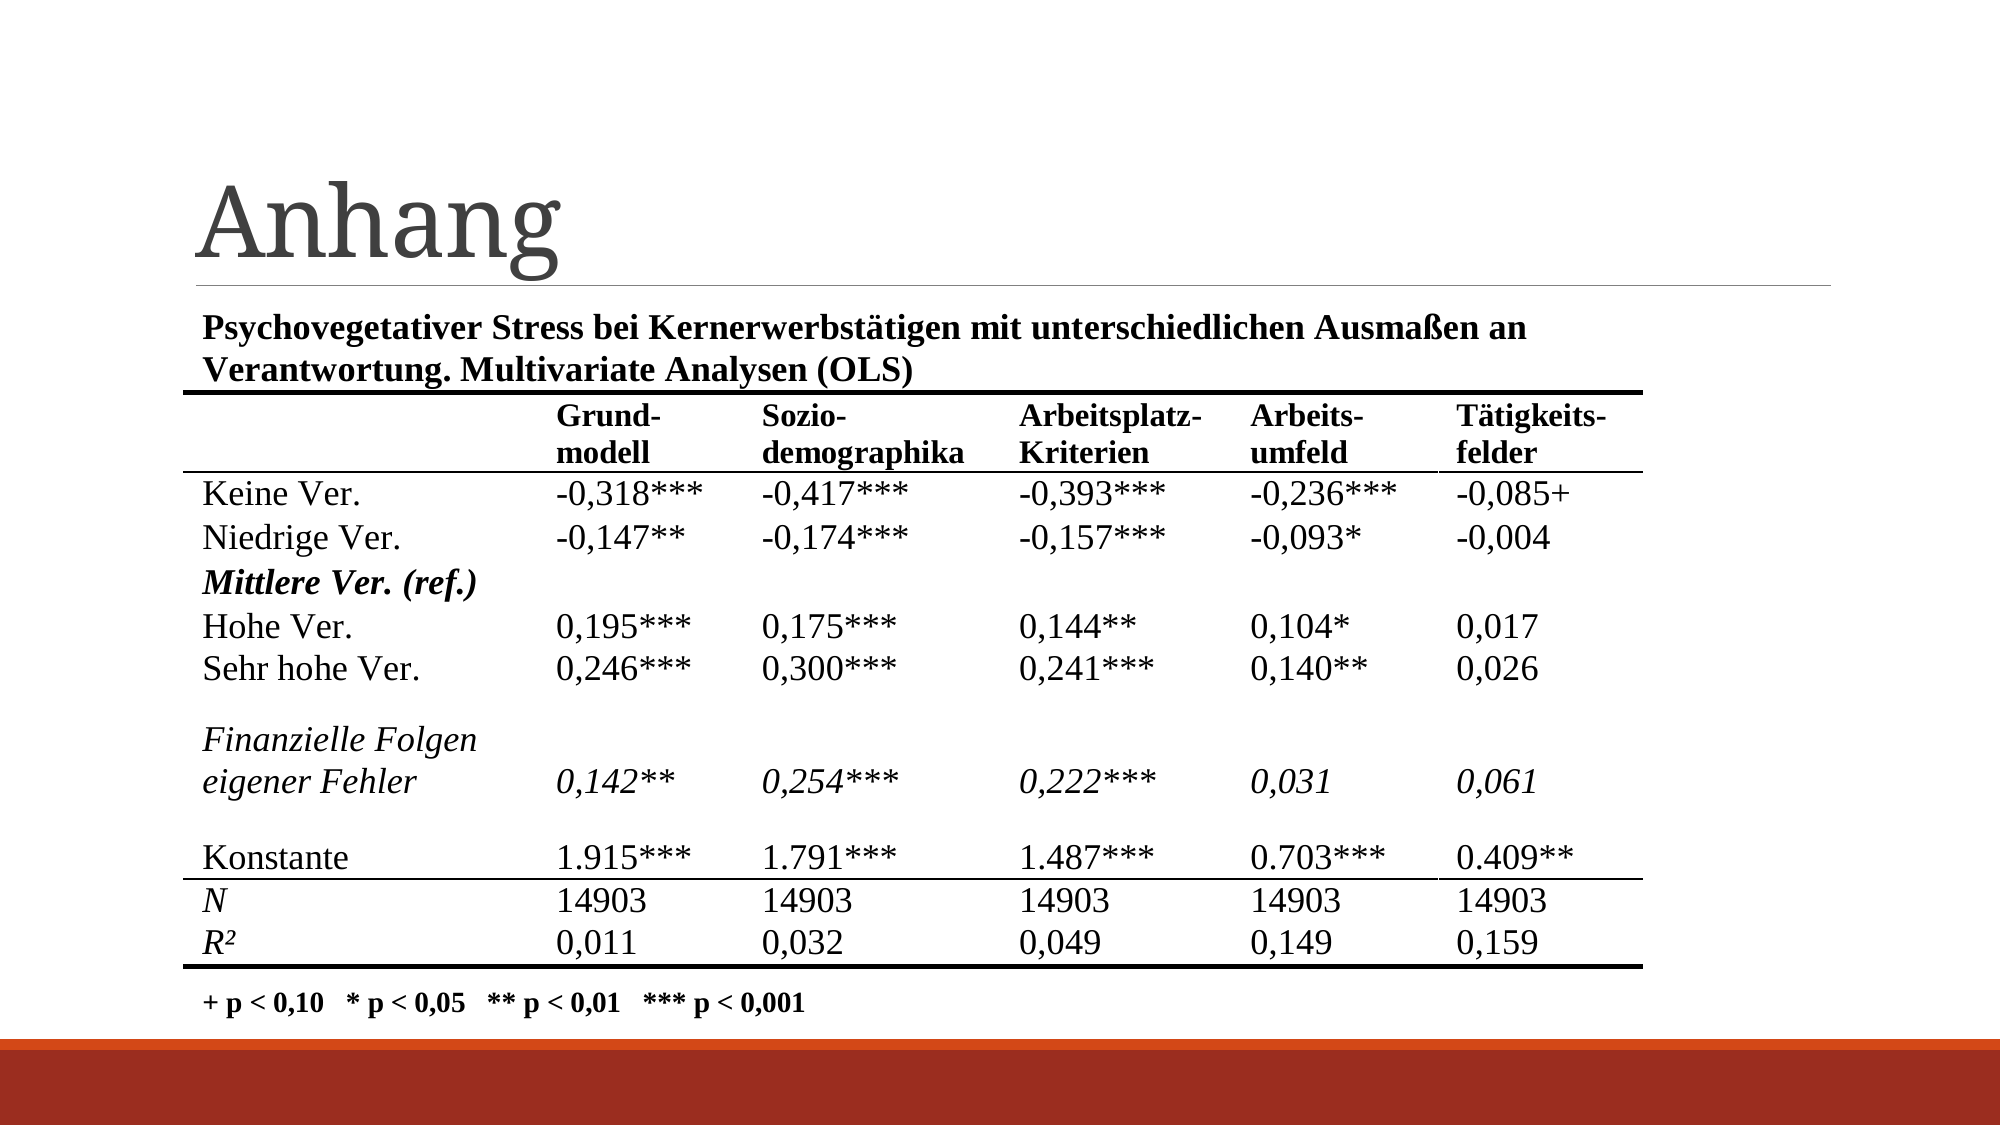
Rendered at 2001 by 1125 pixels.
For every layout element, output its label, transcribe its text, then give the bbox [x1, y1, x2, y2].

title Anhang [180, 47, 1830, 285]
picture [179, 305, 1675, 1081]
